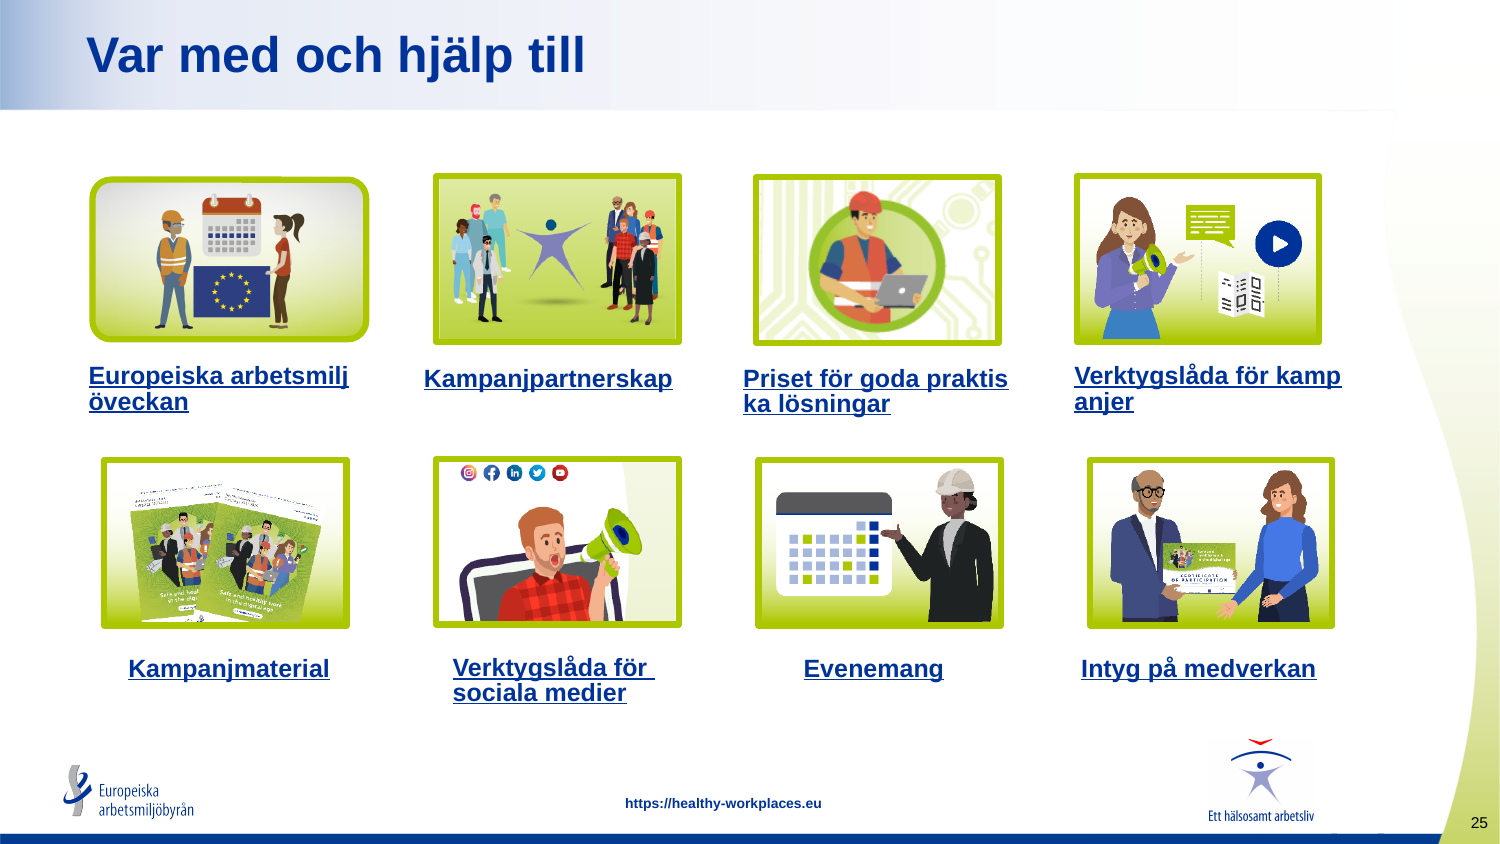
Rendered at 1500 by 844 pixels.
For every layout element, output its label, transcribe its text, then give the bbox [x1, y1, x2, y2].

text_box Evenemang [737, 652, 1011, 683]
text_box [90, 177, 369, 342]
text_box Verktygslåda för sociala medier [437, 644, 676, 690]
text_box Kampanjmaterial [92, 652, 367, 683]
text_box Priset för goda praktiska lösningar [743, 362, 1017, 393]
text_box Verktygslåda för kampanjer [1074, 359, 1348, 390]
text_box Kampanjpartnerskap [411, 362, 686, 393]
picture [0, 0, 1500, 844]
text_box Europeiska arbetsmiljöveckan [88, 359, 363, 390]
text_box Intyg på medverkan [1062, 652, 1336, 683]
title Var med och hjälp till [86, 0, 1314, 123]
